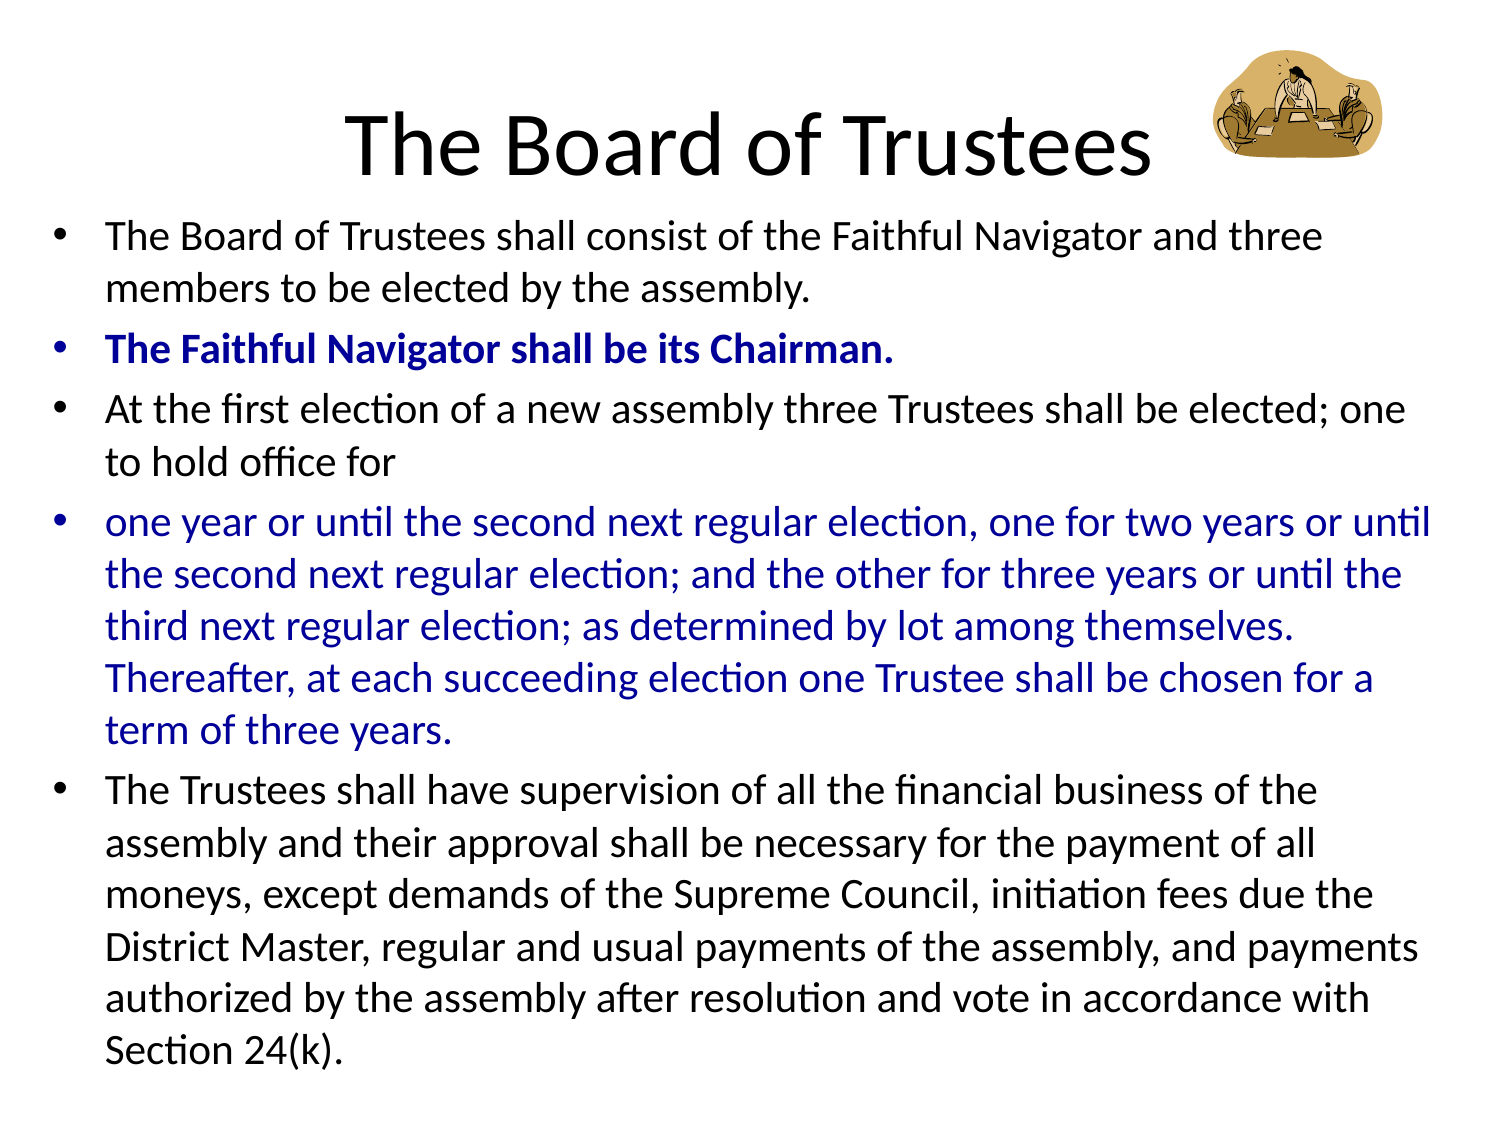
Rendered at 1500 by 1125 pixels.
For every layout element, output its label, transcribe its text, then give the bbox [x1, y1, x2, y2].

title The Board of Trustees [75, 45, 1425, 200]
list The Board of Trustees shall consist of the Faithful Navigator and three members to be elected by the assembly. The Faithful Navigator shall be its Chairman. At the first election of a new assembly three Trustees shall be elected; one to hold office for one year or until the second next regular election, one for two years or until the second next regular election; and the other for three years or until the third next regular election; as determined by lot among themselves. Thereafter, at each succeeding election one Trustee shall be chosen for a term of three years. The Trustees shall have supervision of all the financial business of the assembly and their approval shall be necessary for the payment of all moneys, except demands of the Supreme Council, initiation fees due the District Master, regular and usual payments of the assembly, and payments authorized by the assembly after resolution and vote in accordance with Section 24(k). [37, 200, 1463, 1088]
picture [1212, 49, 1383, 159]
